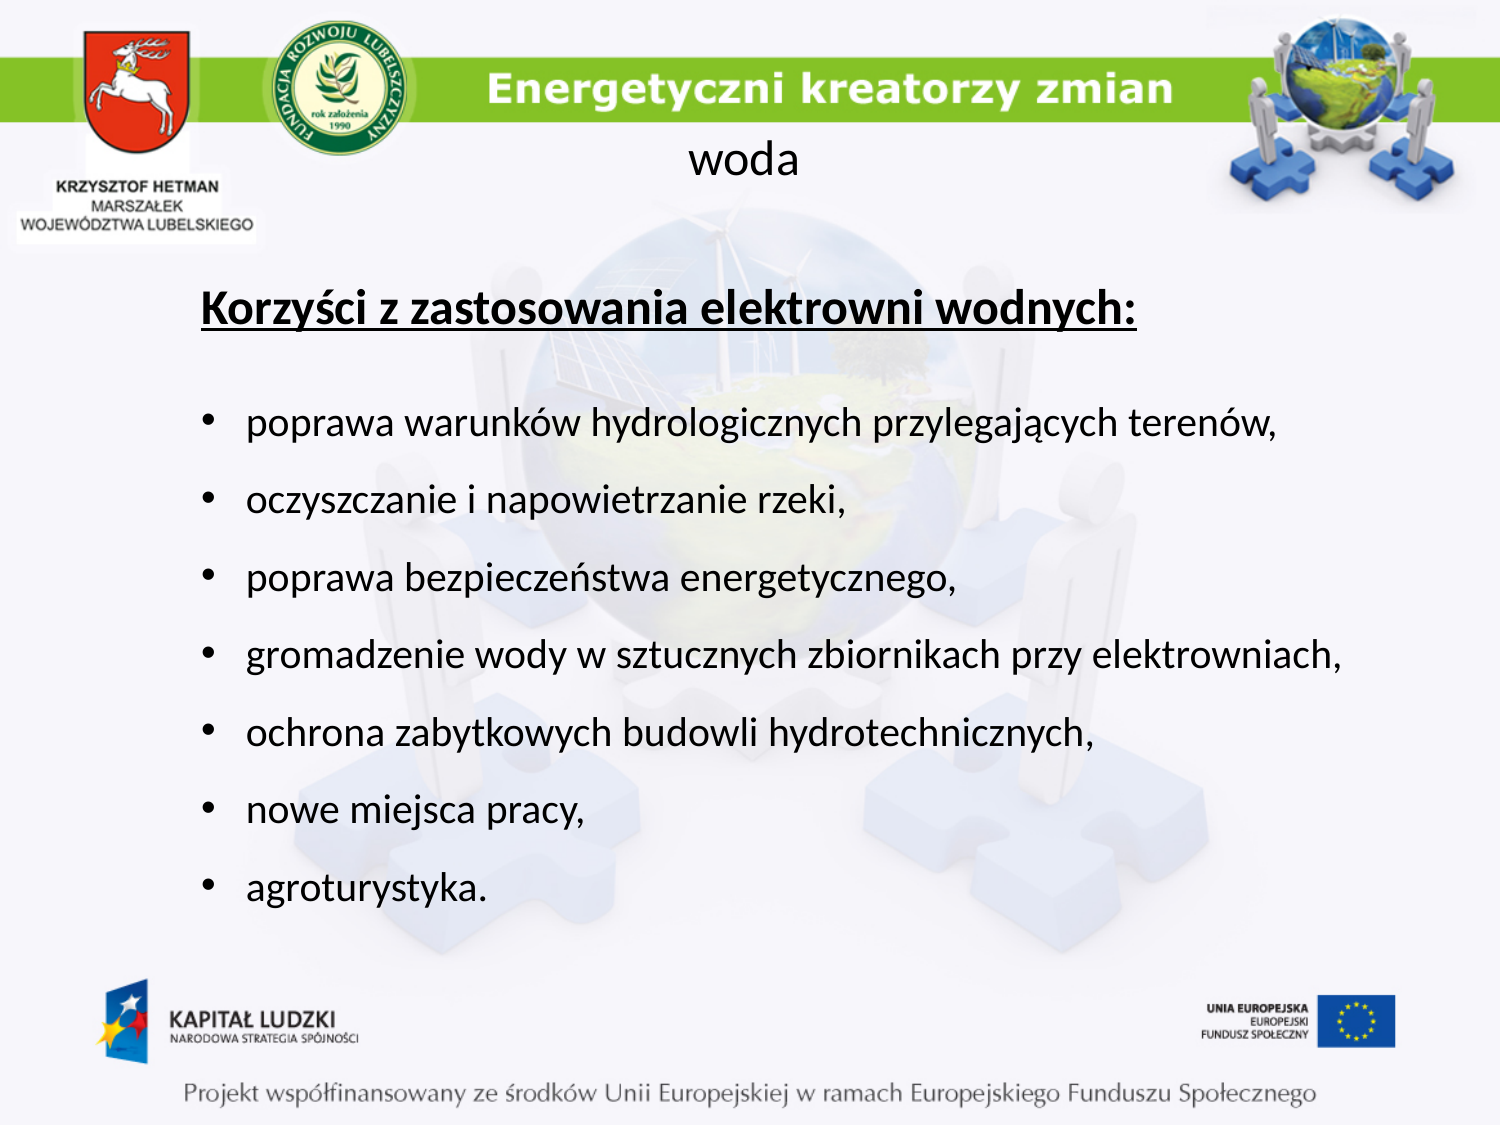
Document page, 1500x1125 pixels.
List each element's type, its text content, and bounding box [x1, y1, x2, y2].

picture [0, 210, 1500, 1125]
text_box Korzyści z zastosowania elektrowni wodnych: poprawa warunków hydrologicznych przylegających terenów, oczyszczanie i napowietrzanie rzeki, poprawa bezpieczeństwa energetycznego, gromadzenie wody w sztucznych zbiornikach przy elektrowniach, ochrona zabytkowych budowli hydrotechnicznych, nowe miejsca pracy, agroturystyka. [145, 194, 1414, 990]
picture [0, 0, 1500, 101]
title woda [0, 101, 1500, 210]
